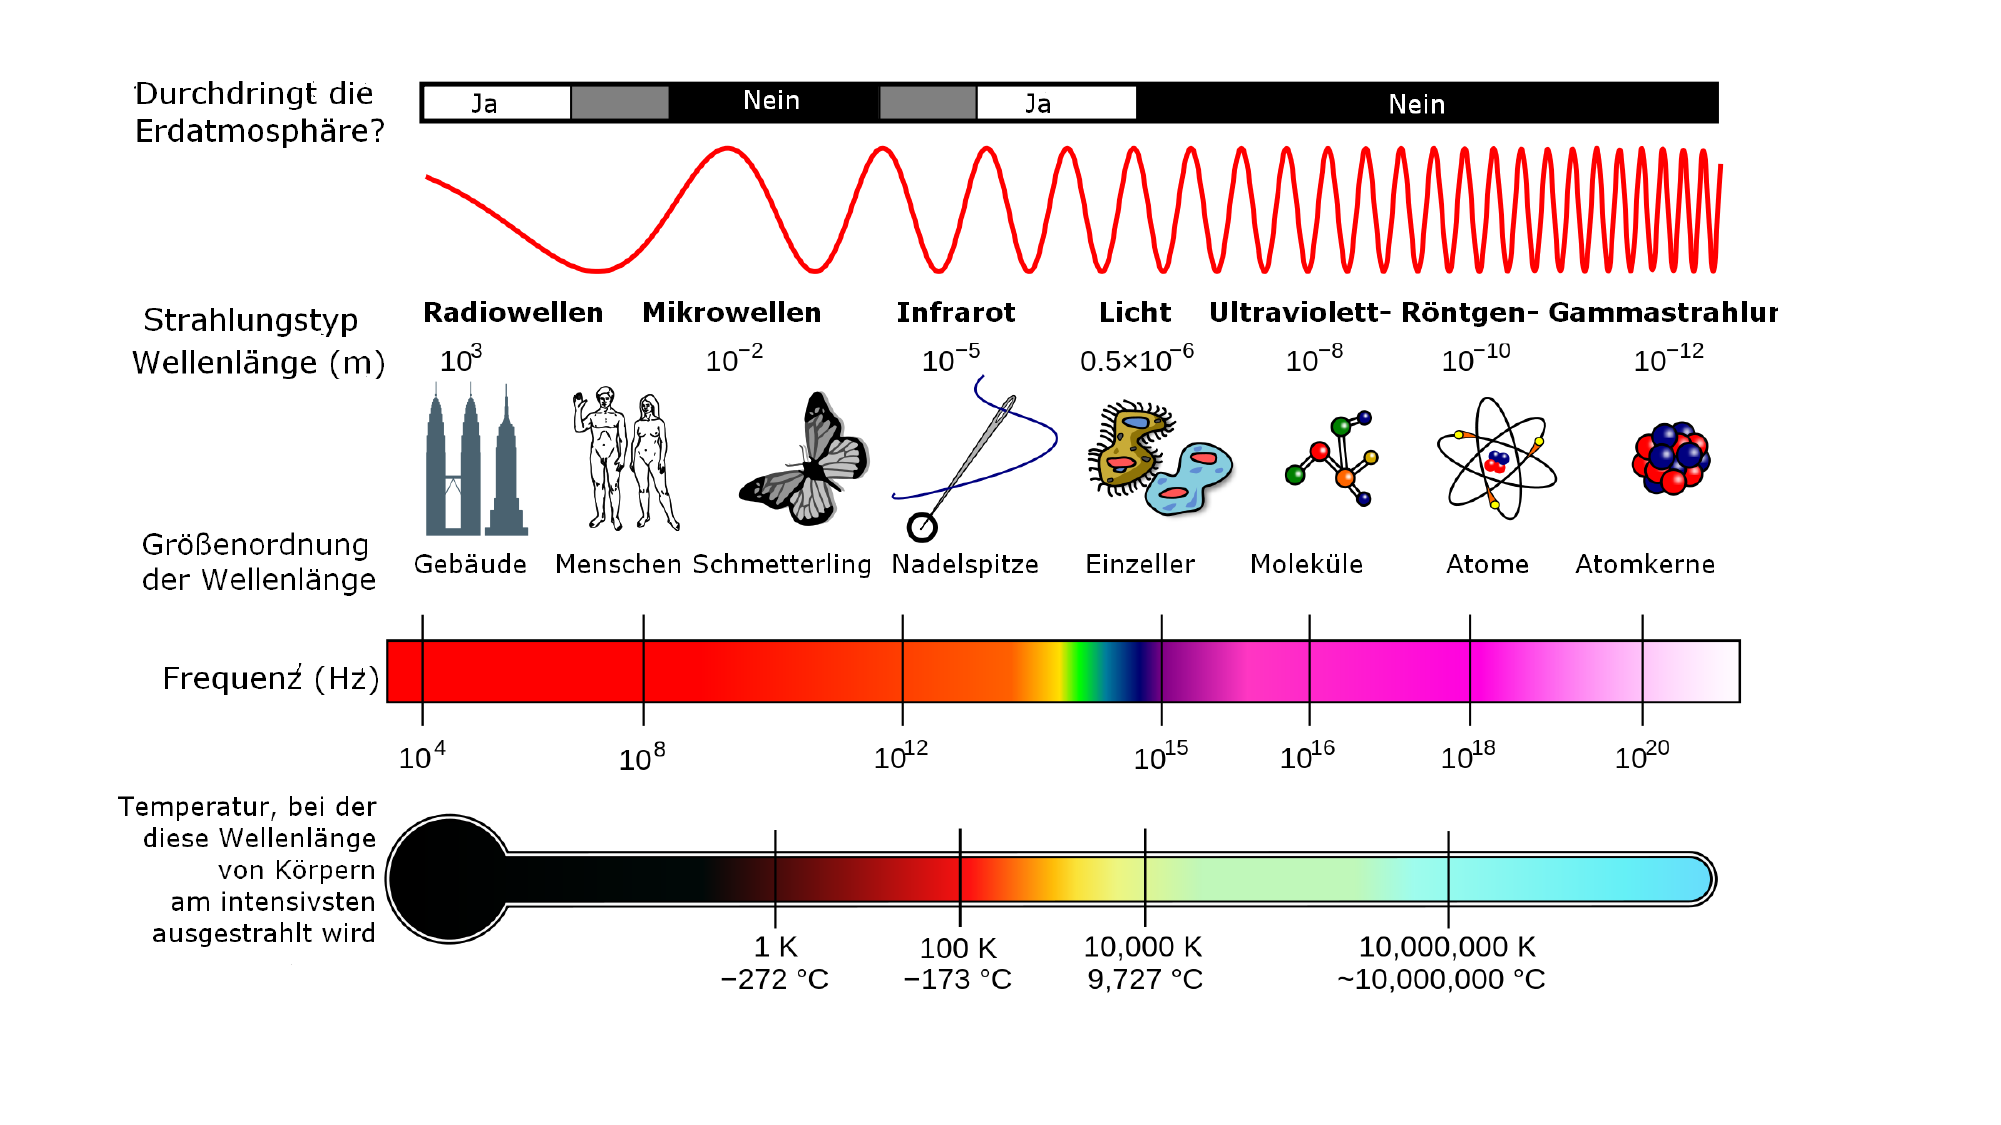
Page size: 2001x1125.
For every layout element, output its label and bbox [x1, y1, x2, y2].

list [113, 59, 1778, 1047]
